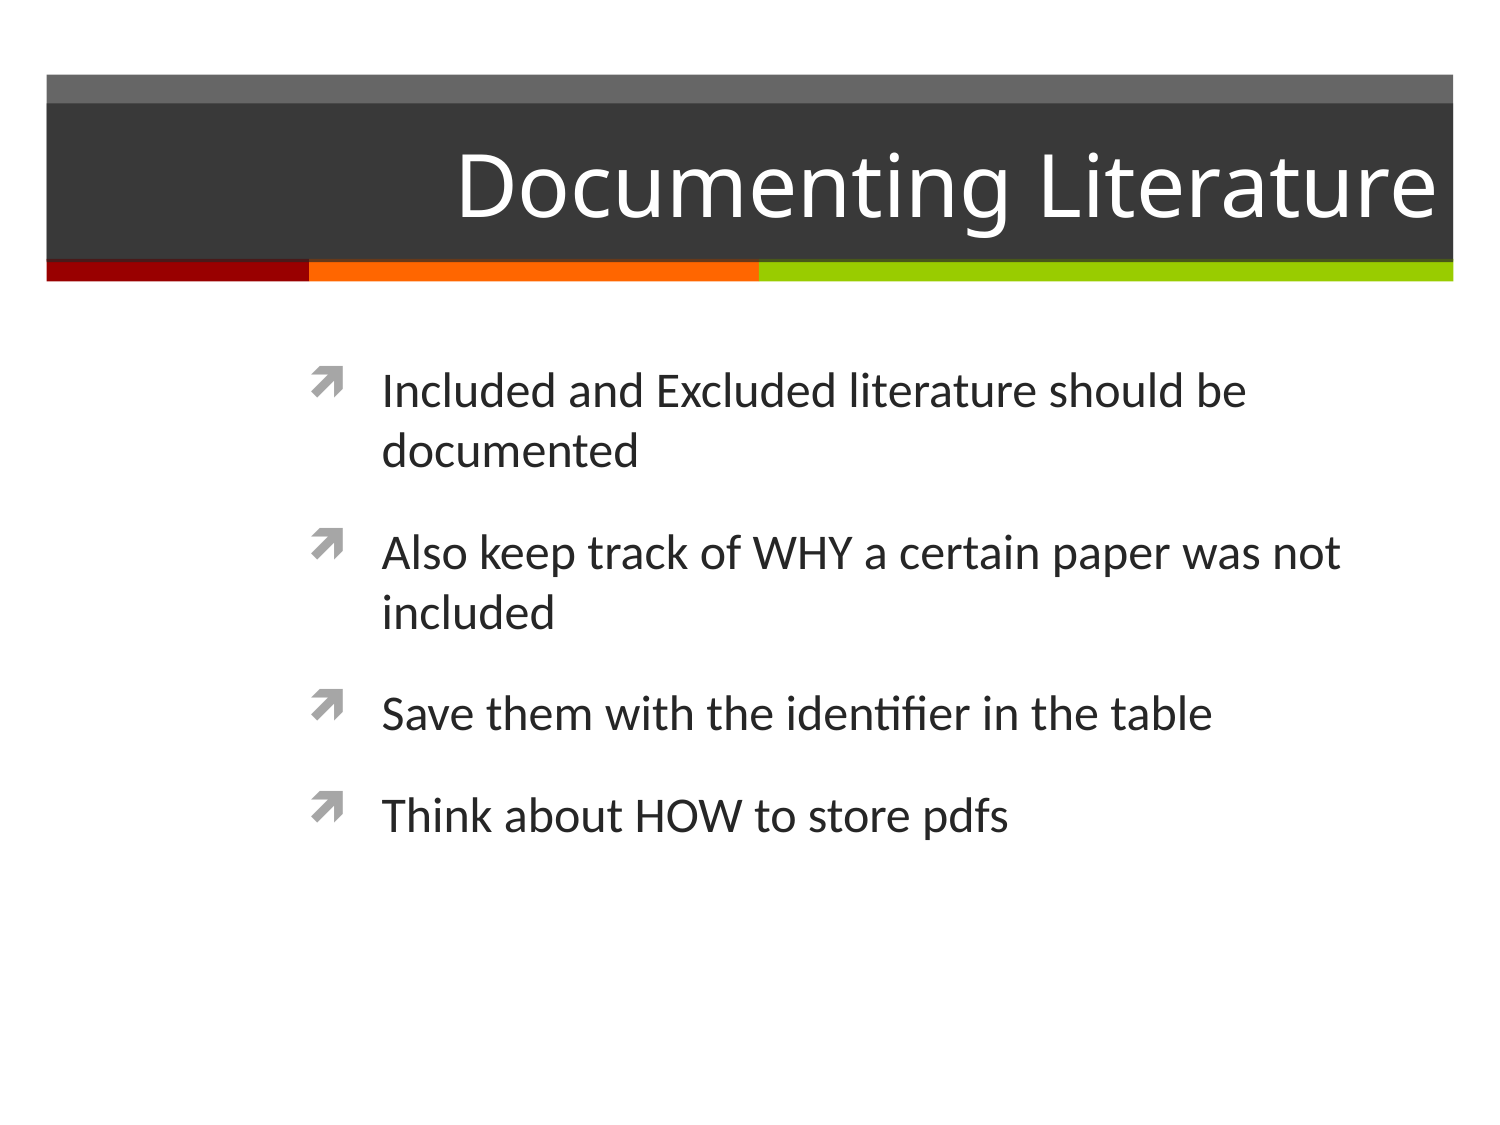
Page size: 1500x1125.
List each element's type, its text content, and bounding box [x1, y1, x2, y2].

title Documenting Literature [46, 103, 1454, 263]
list Included and Excluded literature should be documented Also keep track of WHY a certain paper was not included Save them with the identifier in the table Think about HOW to store pdfs [292, 350, 1454, 1005]
